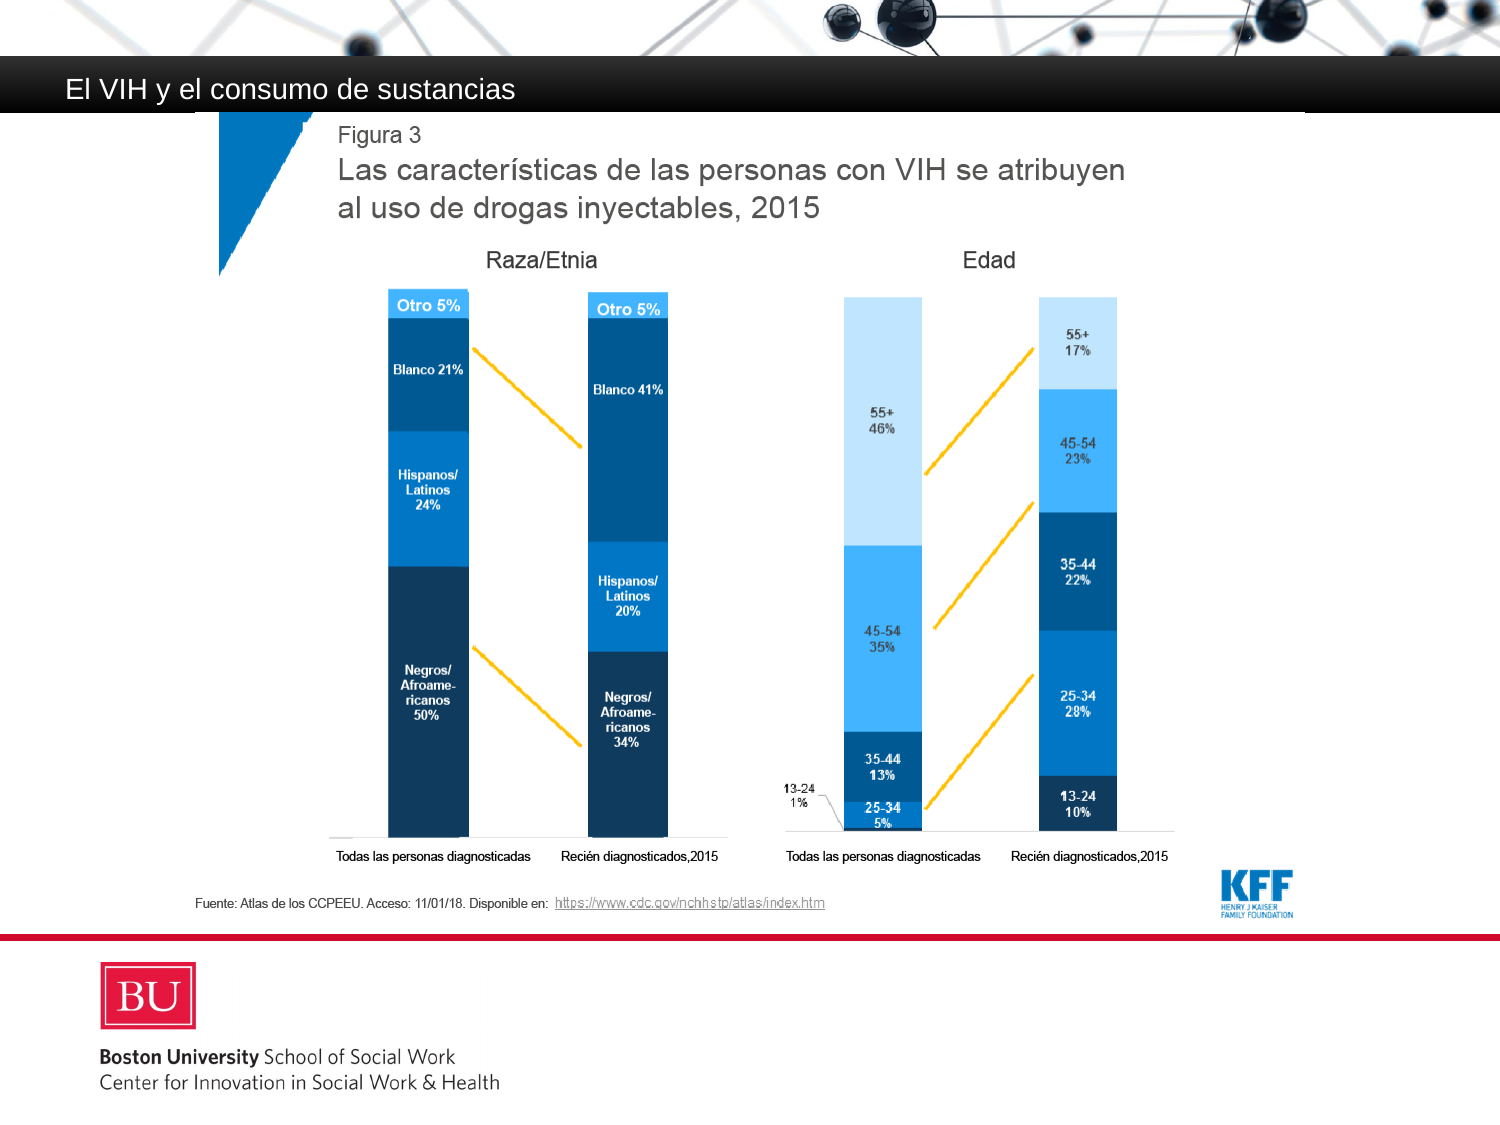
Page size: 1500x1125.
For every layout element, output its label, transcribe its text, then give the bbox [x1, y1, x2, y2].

text_box El VIH y el consumo de sustancias [50, 62, 665, 113]
picture [99, 962, 500, 1095]
picture [0, 0, 1500, 56]
picture [194, 112, 1306, 928]
